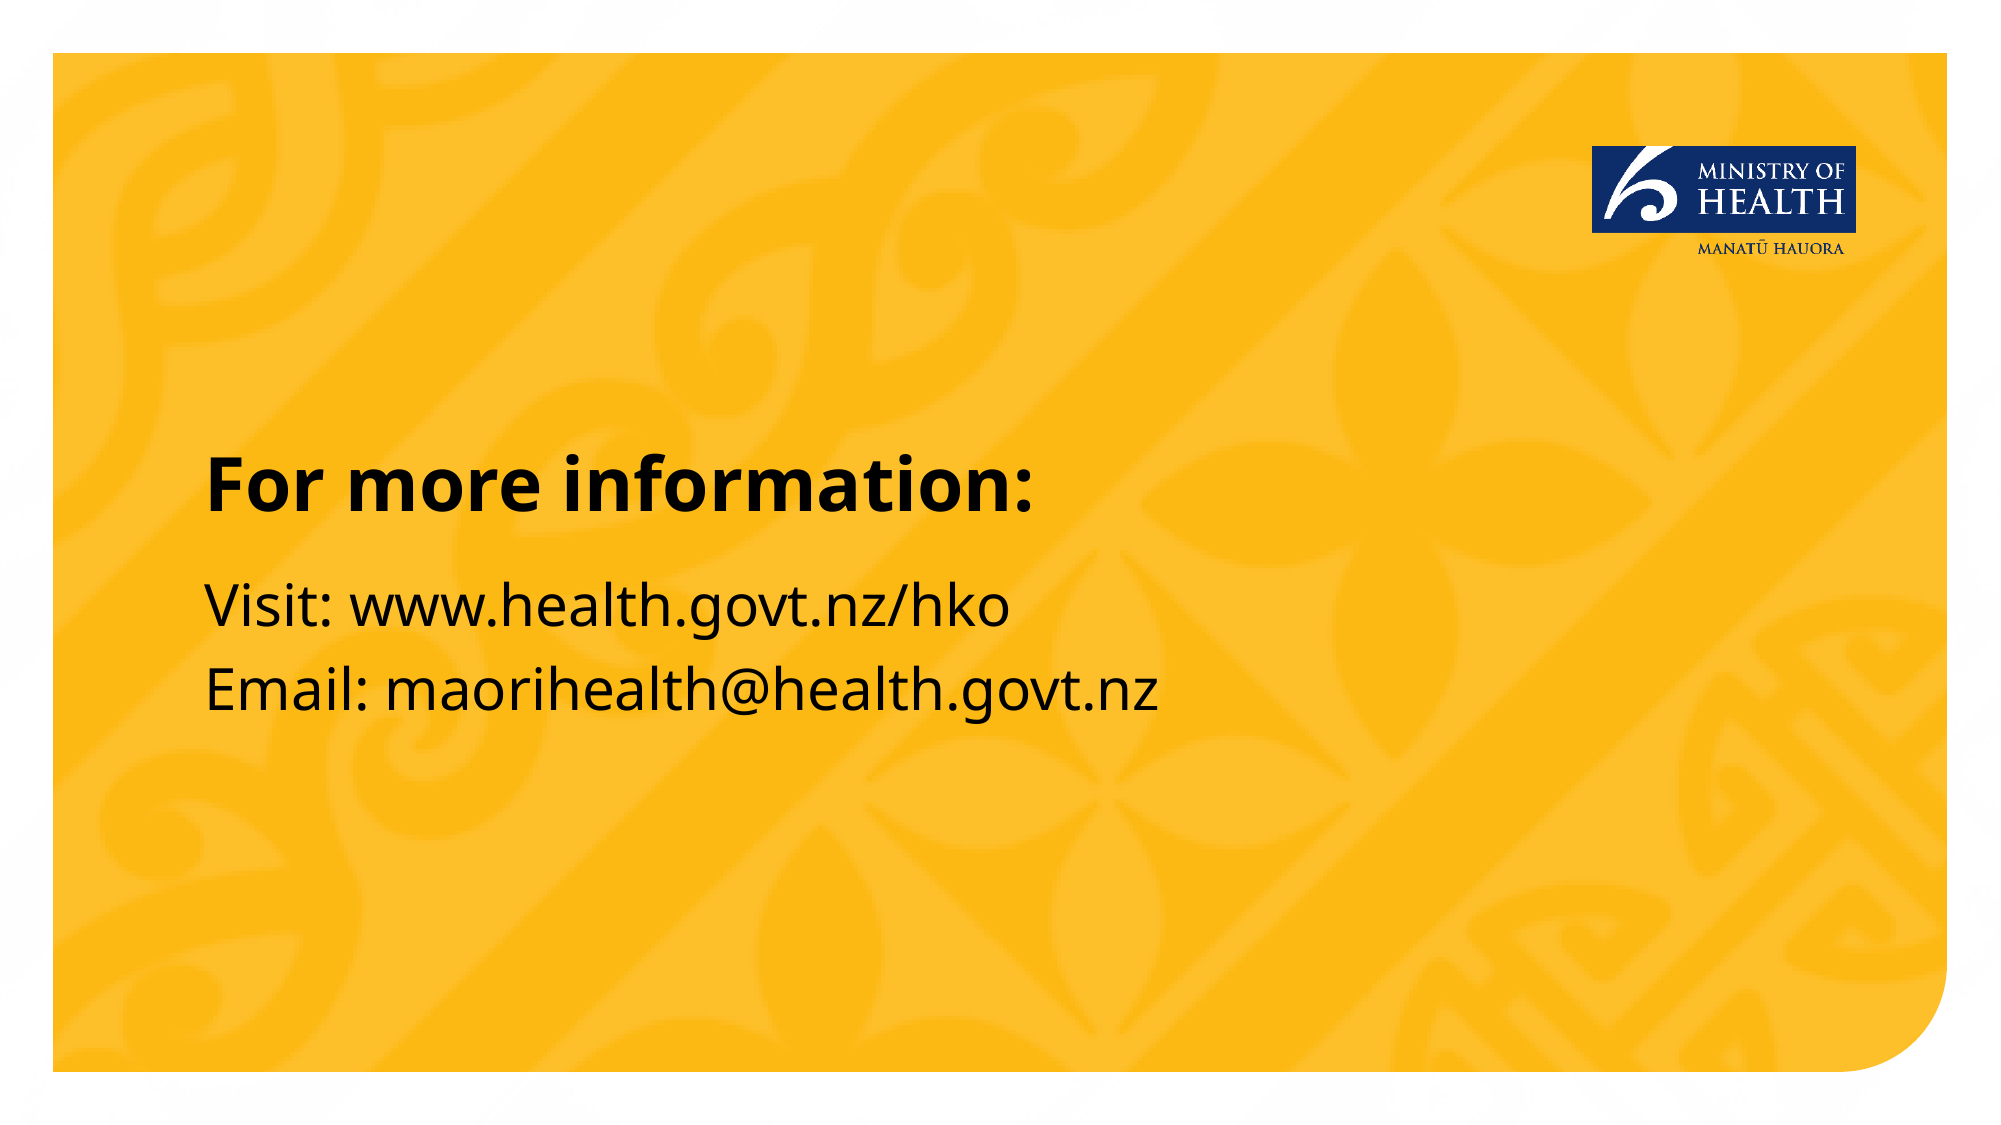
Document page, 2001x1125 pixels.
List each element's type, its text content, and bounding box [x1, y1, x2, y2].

title For more information: [189, 179, 1822, 536]
subtitle Visit: www.health.govt.nz/hko Email: maorihealth@health.govt.nz [189, 568, 1822, 769]
picture [0, 0, 2000, 1125]
